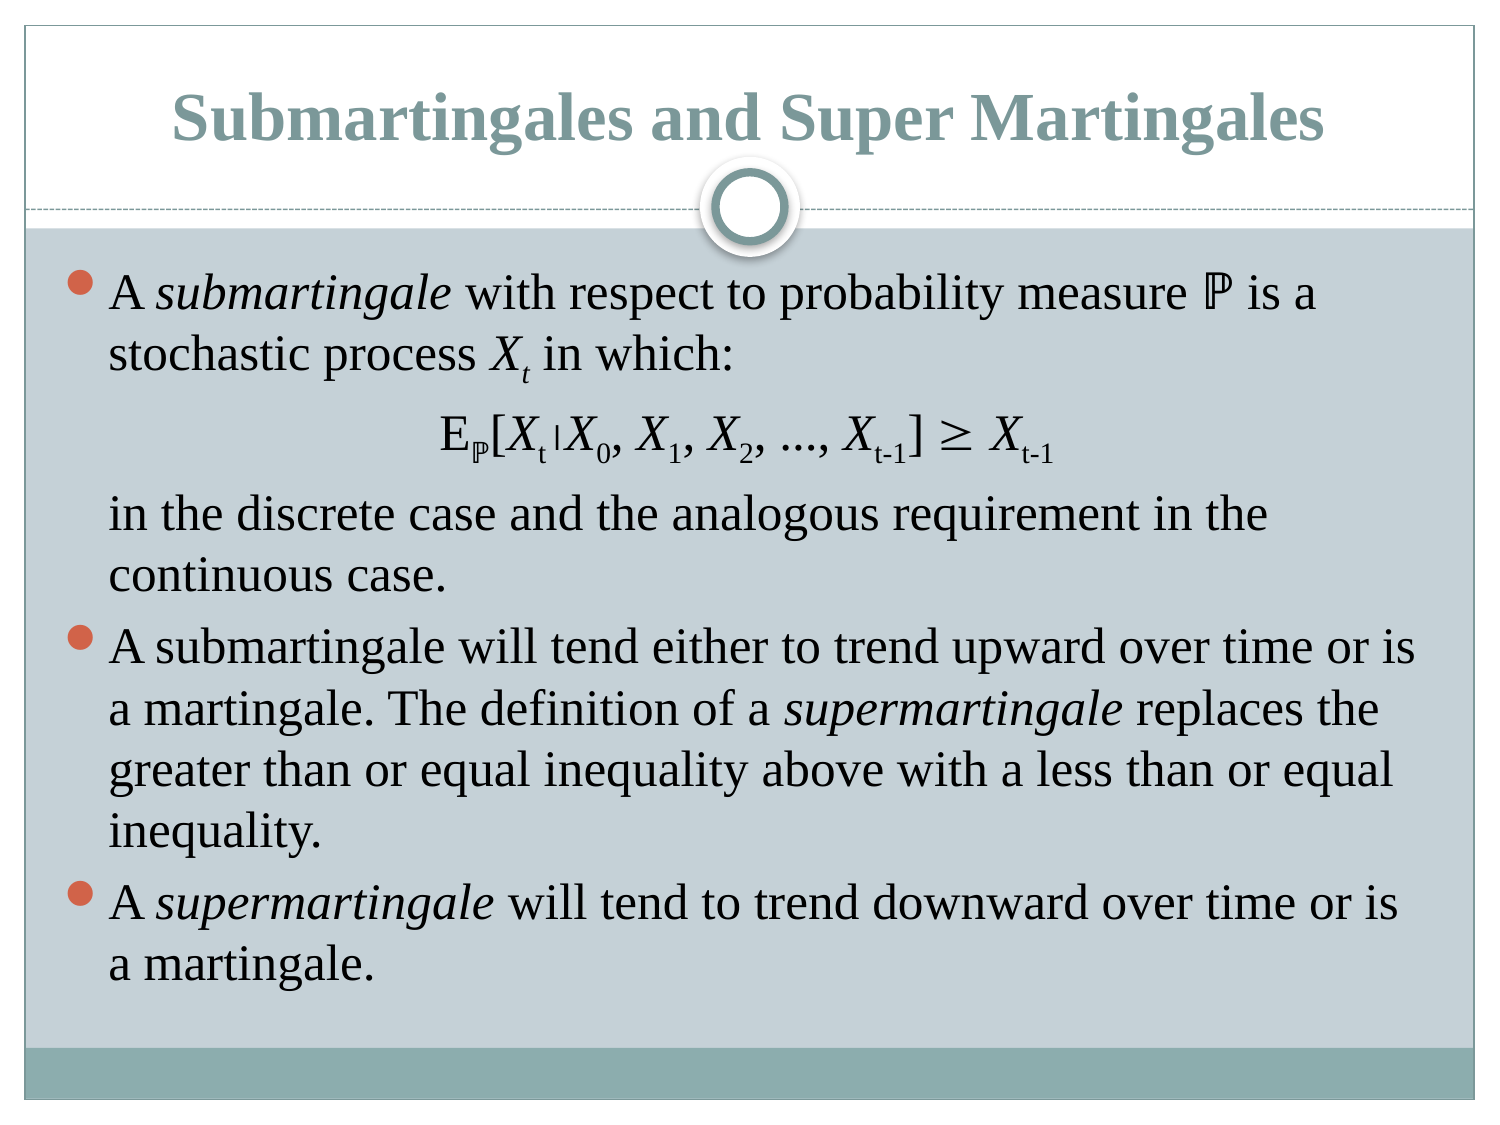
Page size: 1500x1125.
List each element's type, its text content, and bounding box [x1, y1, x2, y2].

list A submartingale with respect to probability measure ℙ is a stochastic process Xt in which: Eℙ[XtX0, X1, X2, ..., Xt-1]  Xt-1 in the discrete case and the analogous requirement in the continuous case. A submartingale will tend either to trend upward over time or is a martingale. The definition of a supermartingale replaces the greater than or equal inequality above with a less than or equal inequality. A supermartingale will tend to trend downward over time or is a martingale. [49, 250, 1445, 1001]
title Submartingales and Super Martingales [49, 37, 1450, 162]
